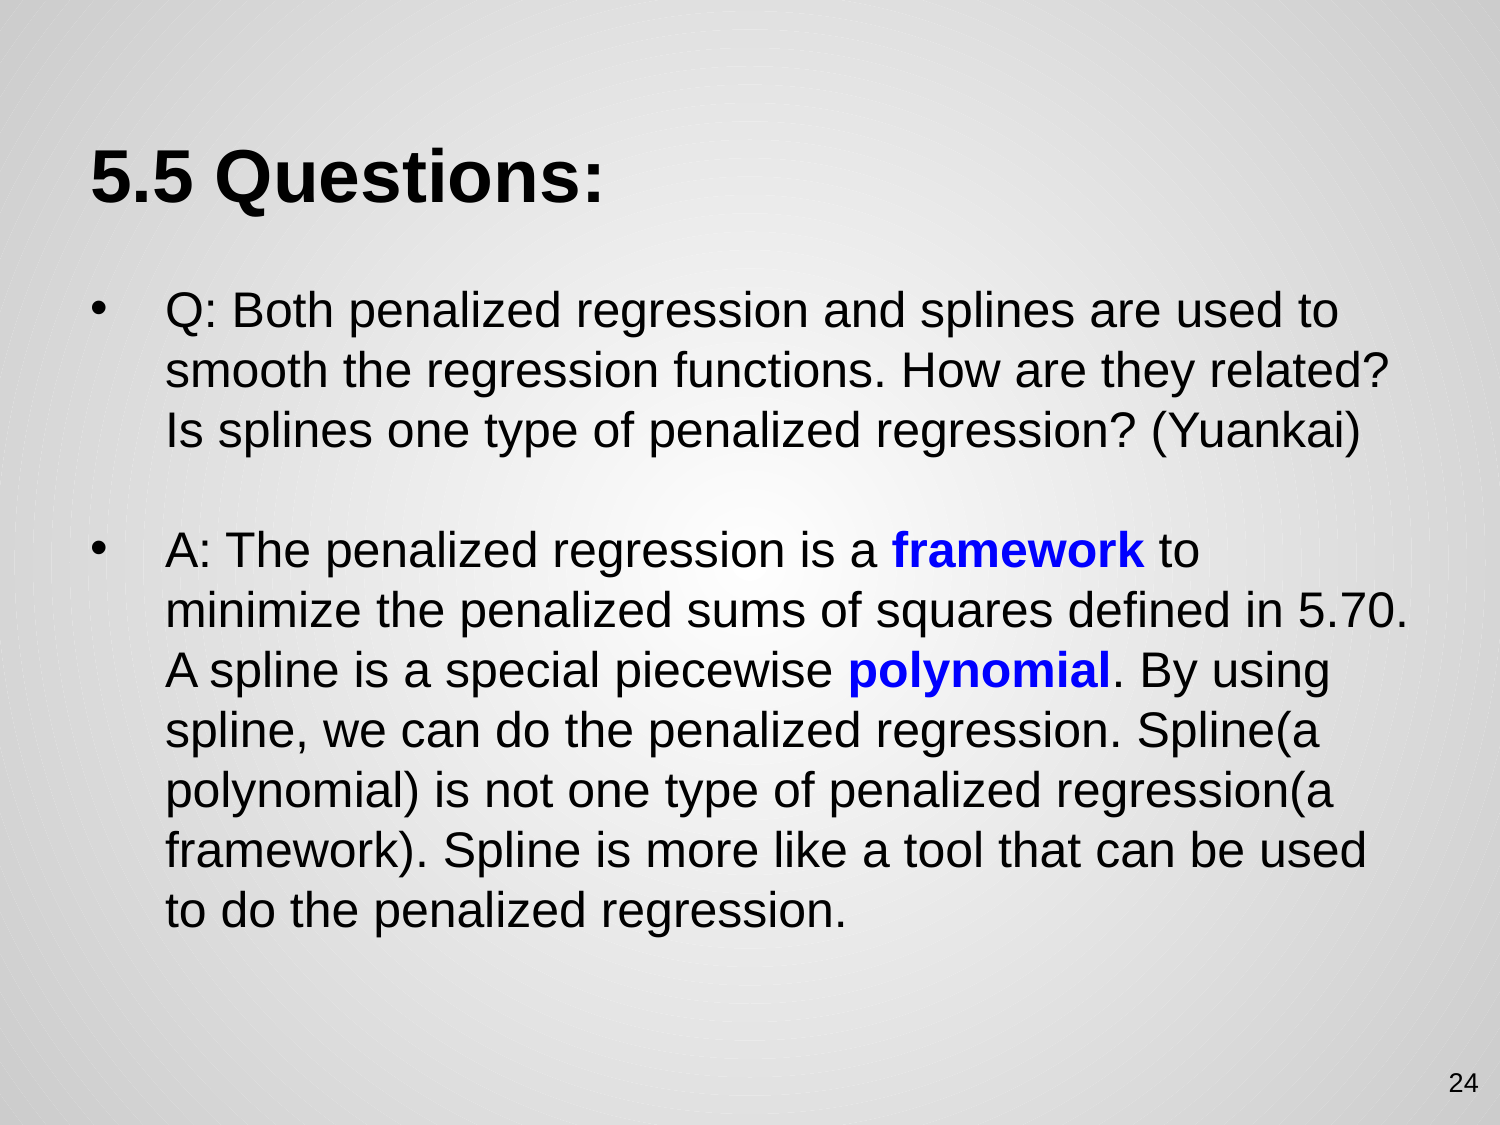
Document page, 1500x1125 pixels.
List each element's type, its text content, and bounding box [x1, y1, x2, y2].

title 5.5 Questions: [75, 45, 1425, 233]
list Q: Both penalized regression and splines are used to smooth the regression functions. How are they related? Is splines one type of penalized regression? (Yuankai) A: The penalized regression is a framework to minimize the penalized sums of squares defined in 5.70. A spline is a special piecewise polynomial. By using spline, we can do the penalized regression. Spline(a polynomial) is not one type of penalized regression(a framework). Spline is more like a tool that can be used to do the penalized regression. [75, 262, 1425, 1078]
slide_number 24 [1403, 1038, 1494, 1125]
